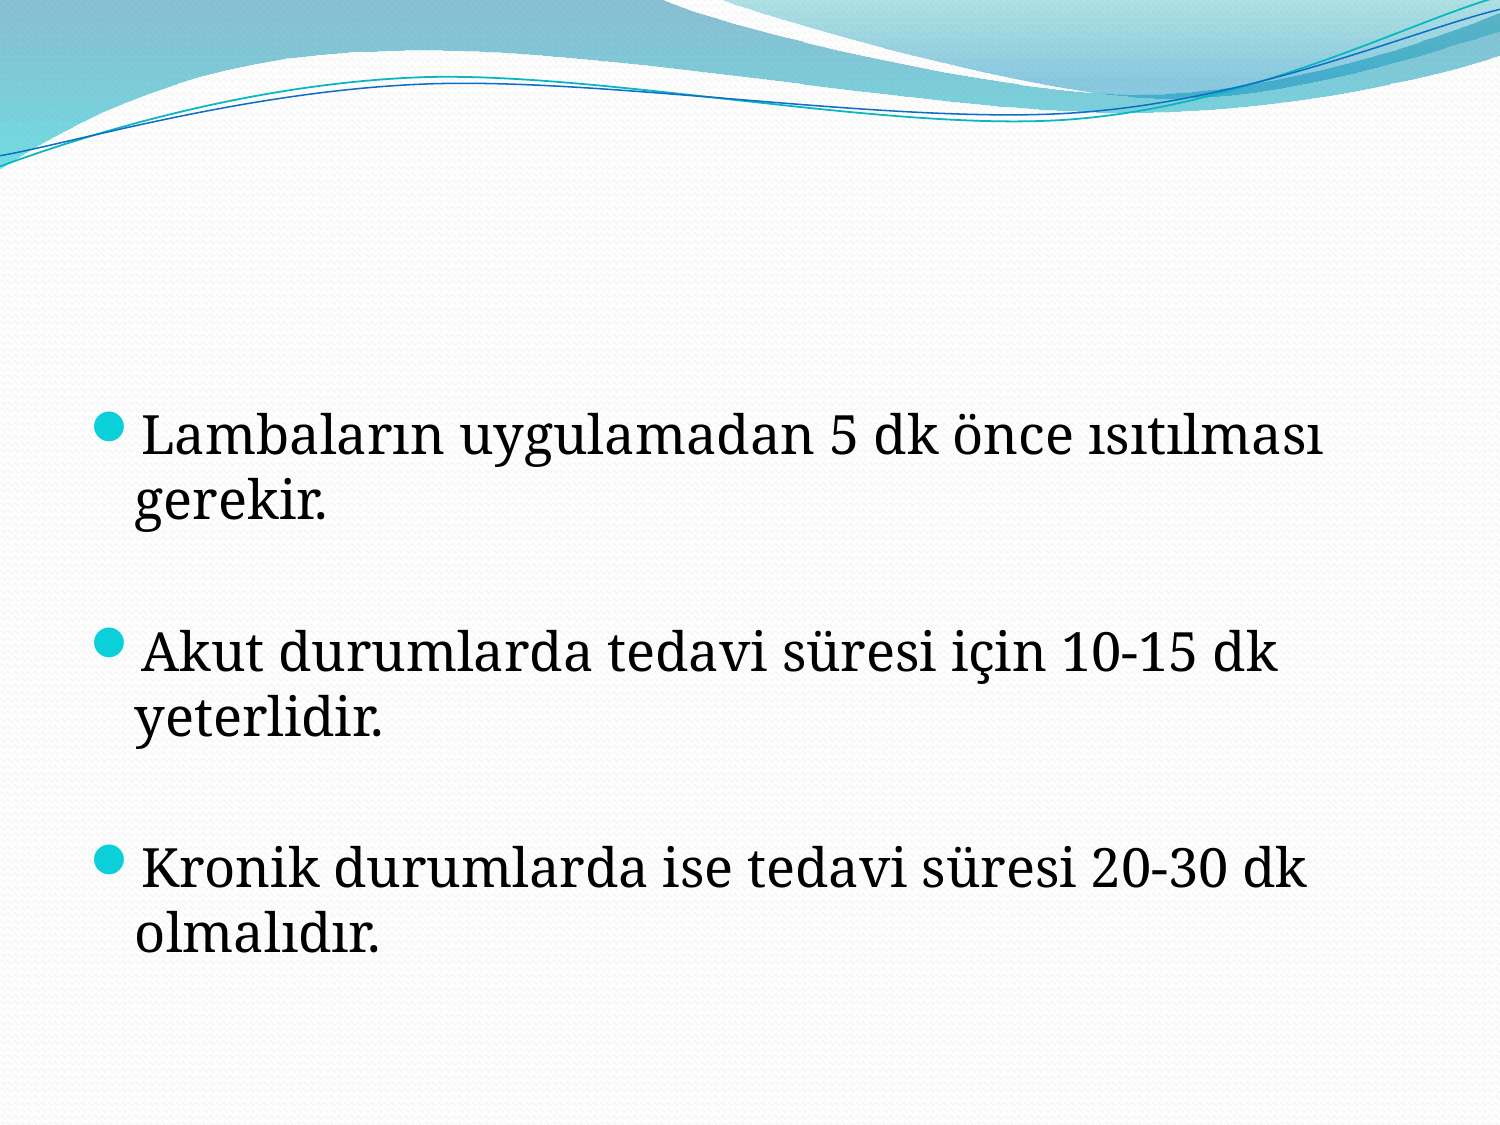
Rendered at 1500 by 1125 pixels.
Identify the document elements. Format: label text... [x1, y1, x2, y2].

list Lambaların uygulamadan 5 dk önce ısıtılması gerekir. Akut durumlarda tedavi süresi için 10-15 dk yeterlidir. Kronik durumlarda ise tedavi süresi 20-30 dk olmalıdır. [75, 317, 1425, 1038]
